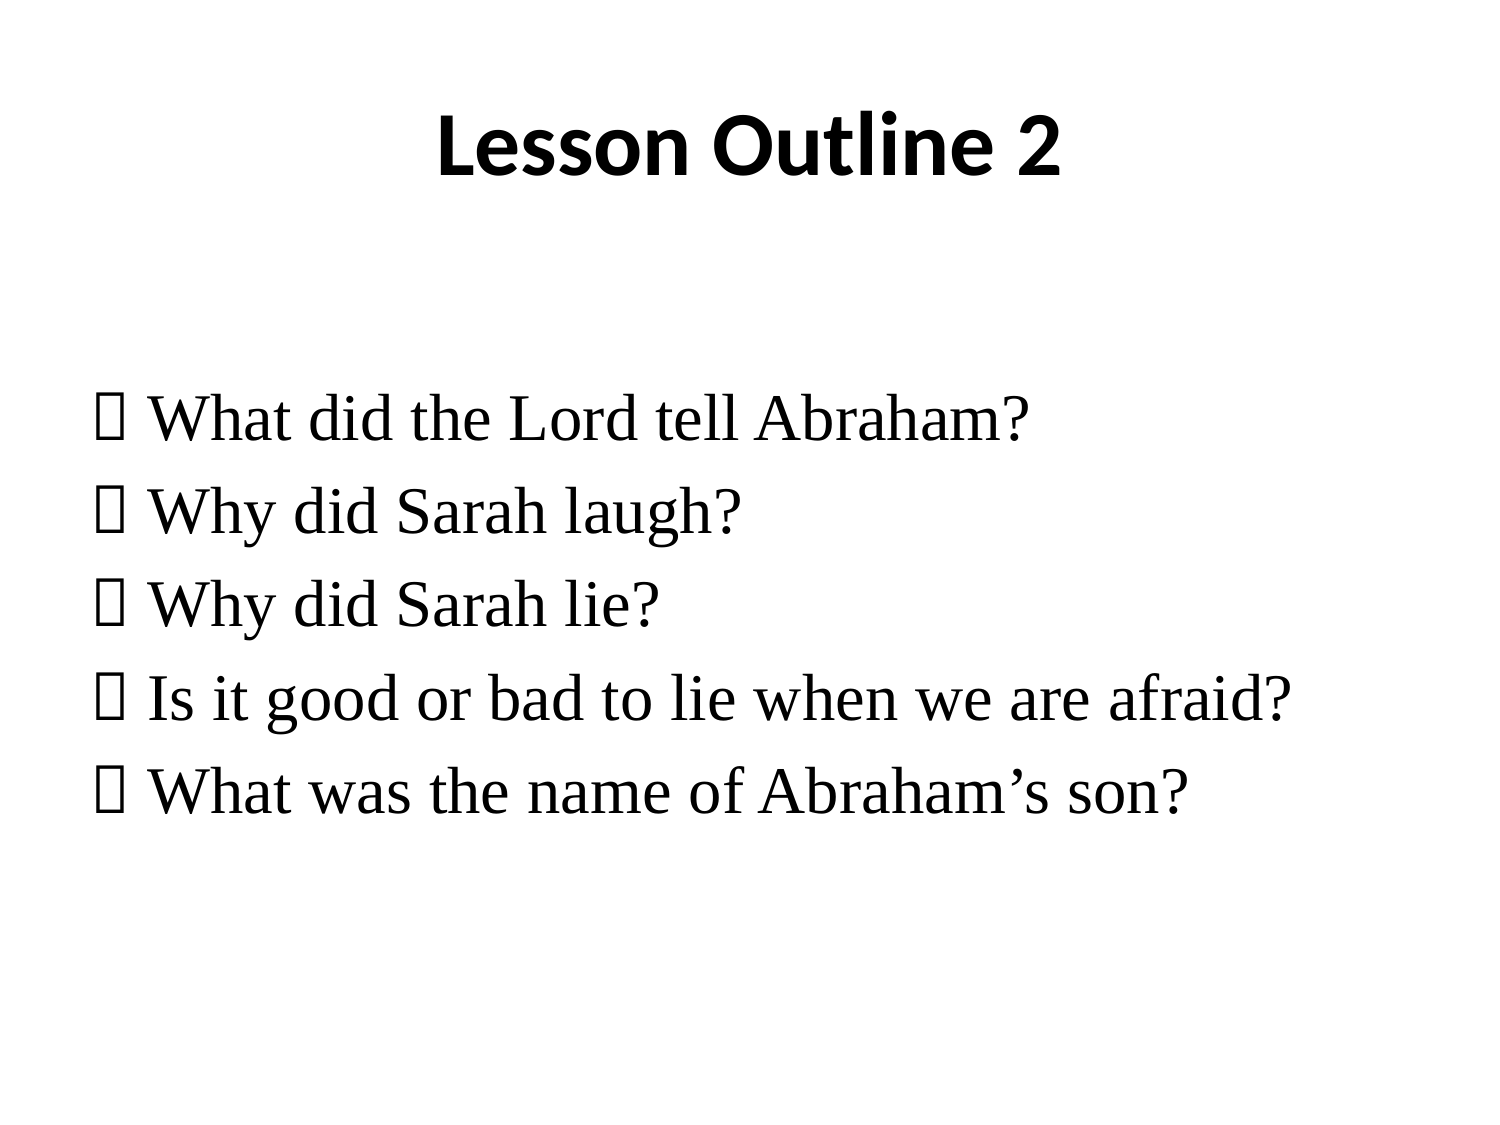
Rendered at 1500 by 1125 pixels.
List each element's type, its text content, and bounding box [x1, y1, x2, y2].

list  What did the Lord tell Abraham?  Why did Sarah laugh?  Why did Sarah lie?  Is it good or bad to lie when we are afraid?  What was the name of Abraham’s son? [75, 262, 1425, 1005]
title Lesson Outline 2 [75, 45, 1425, 233]
